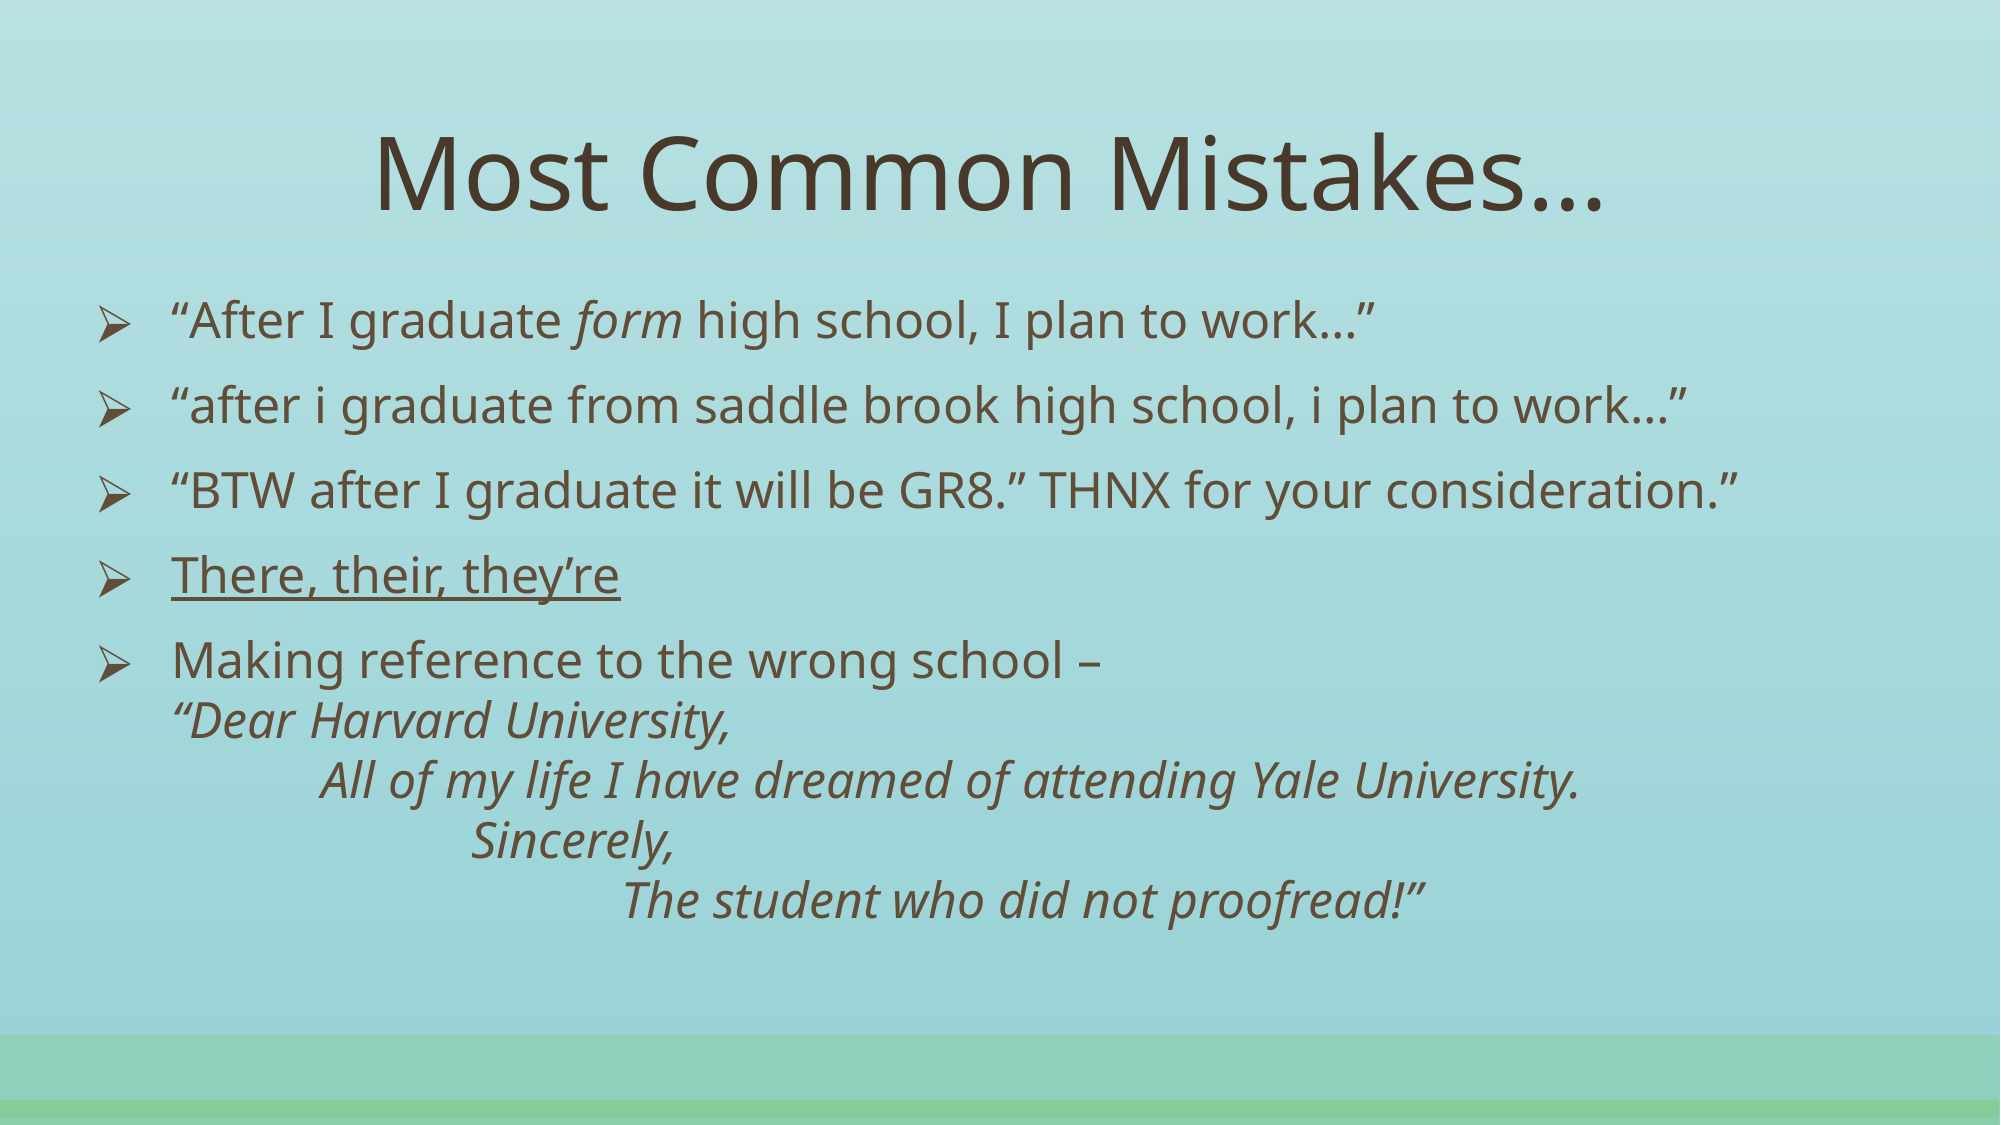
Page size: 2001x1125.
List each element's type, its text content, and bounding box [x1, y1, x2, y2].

text_box “After I graduate form high school, I plan to work…” “after i graduate from saddle brook high school, i plan to work…” “BTW after I graduate it will be GR8.” THNX for your consideration.” There, their, they’re Making reference to the wrong school – “Dear Harvard University, All of my life I have dreamed of attending Yale University. Sincerely, The student who did not proofread!” [81, 280, 1899, 958]
title Most Common Mistakes… [209, 61, 1770, 240]
